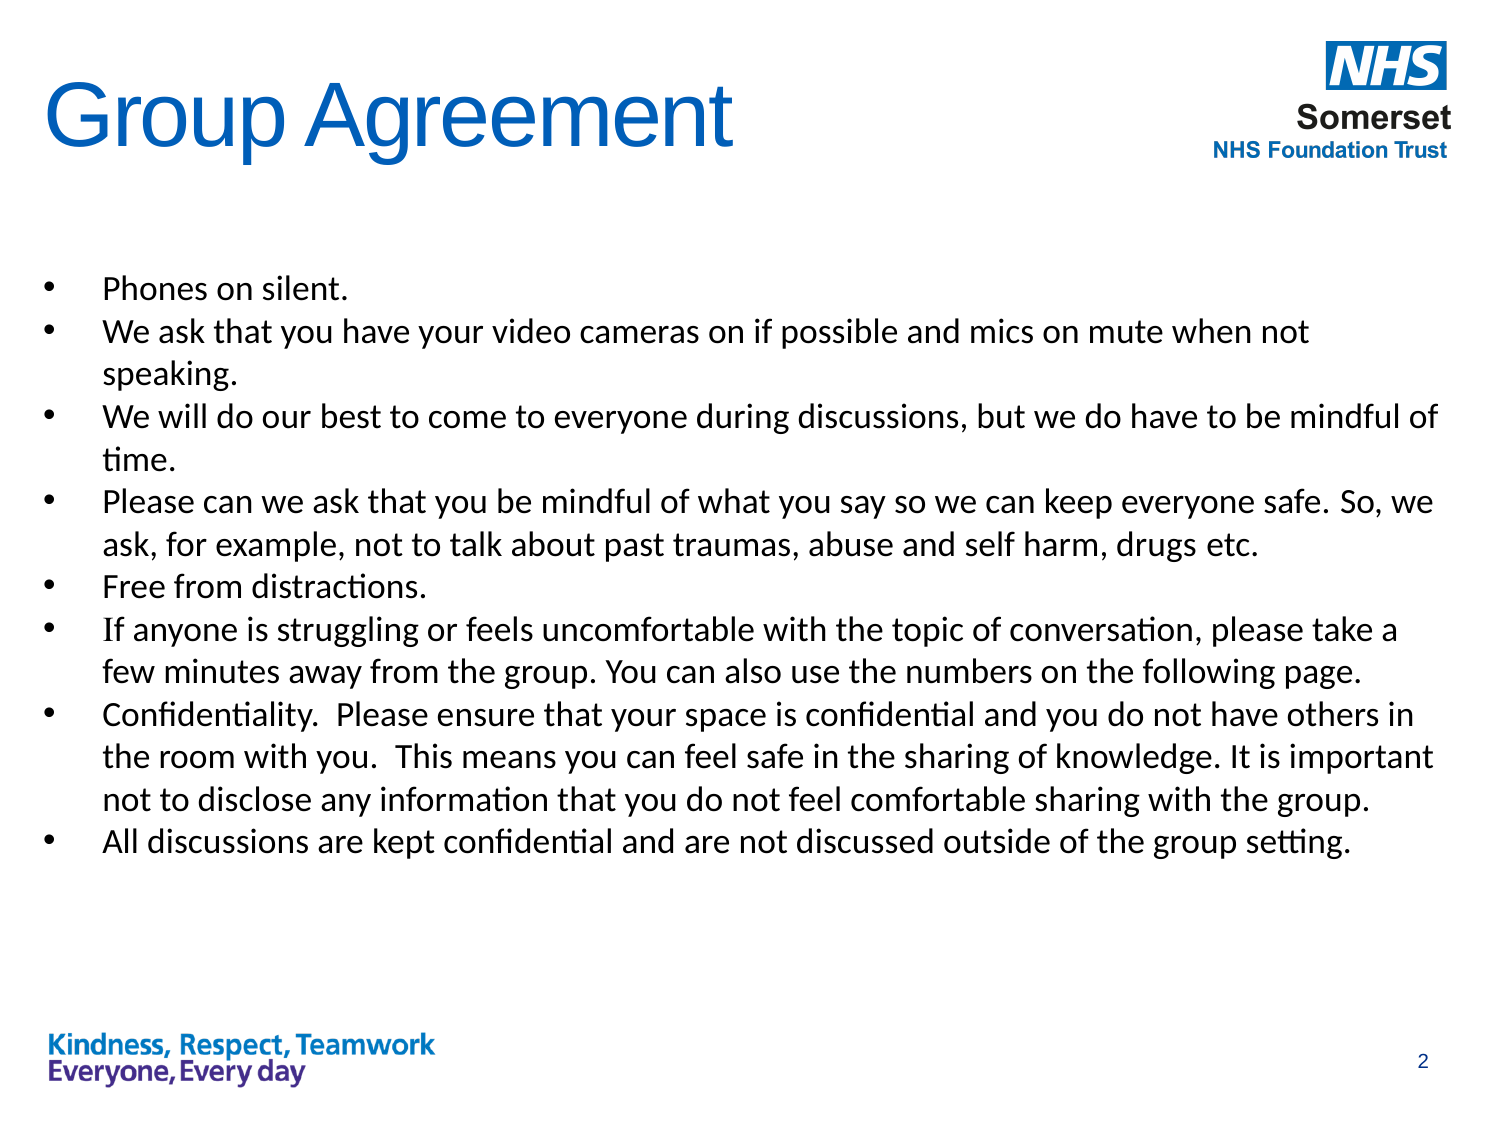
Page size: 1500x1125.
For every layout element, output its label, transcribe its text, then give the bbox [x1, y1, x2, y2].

slide_number 2 [1352, 1022, 1430, 1098]
title Group Agreement [43, 59, 1175, 140]
picture [28, 1002, 456, 1117]
picture [1207, 41, 1456, 193]
list Phones on silent. We ask that you have your video cameras on if possible and mics on mute when not speaking. We will do our best to come to everyone during discussions, but we do have to be mindful of time. Please can we ask that you be mindful of what you say so we can keep everyone safe. So, we ask, for example, not to talk about past traumas, abuse and self harm, drugs etc. Free from distractions. If anyone is struggling or feels uncomfortable with the topic of conversation, please take a few minutes away from the group. You can also use the numbers on the following page. Confidentiality. Please ensure that your space is confidential and you do not have others in the room with you. This means you can feel safe in the sharing of knowledge. It is important not to disclose any information that you do not feel comfortable sharing with the group. All discussions are kept confidential and are not discussed outside of the group setting. [43, 258, 1458, 967]
